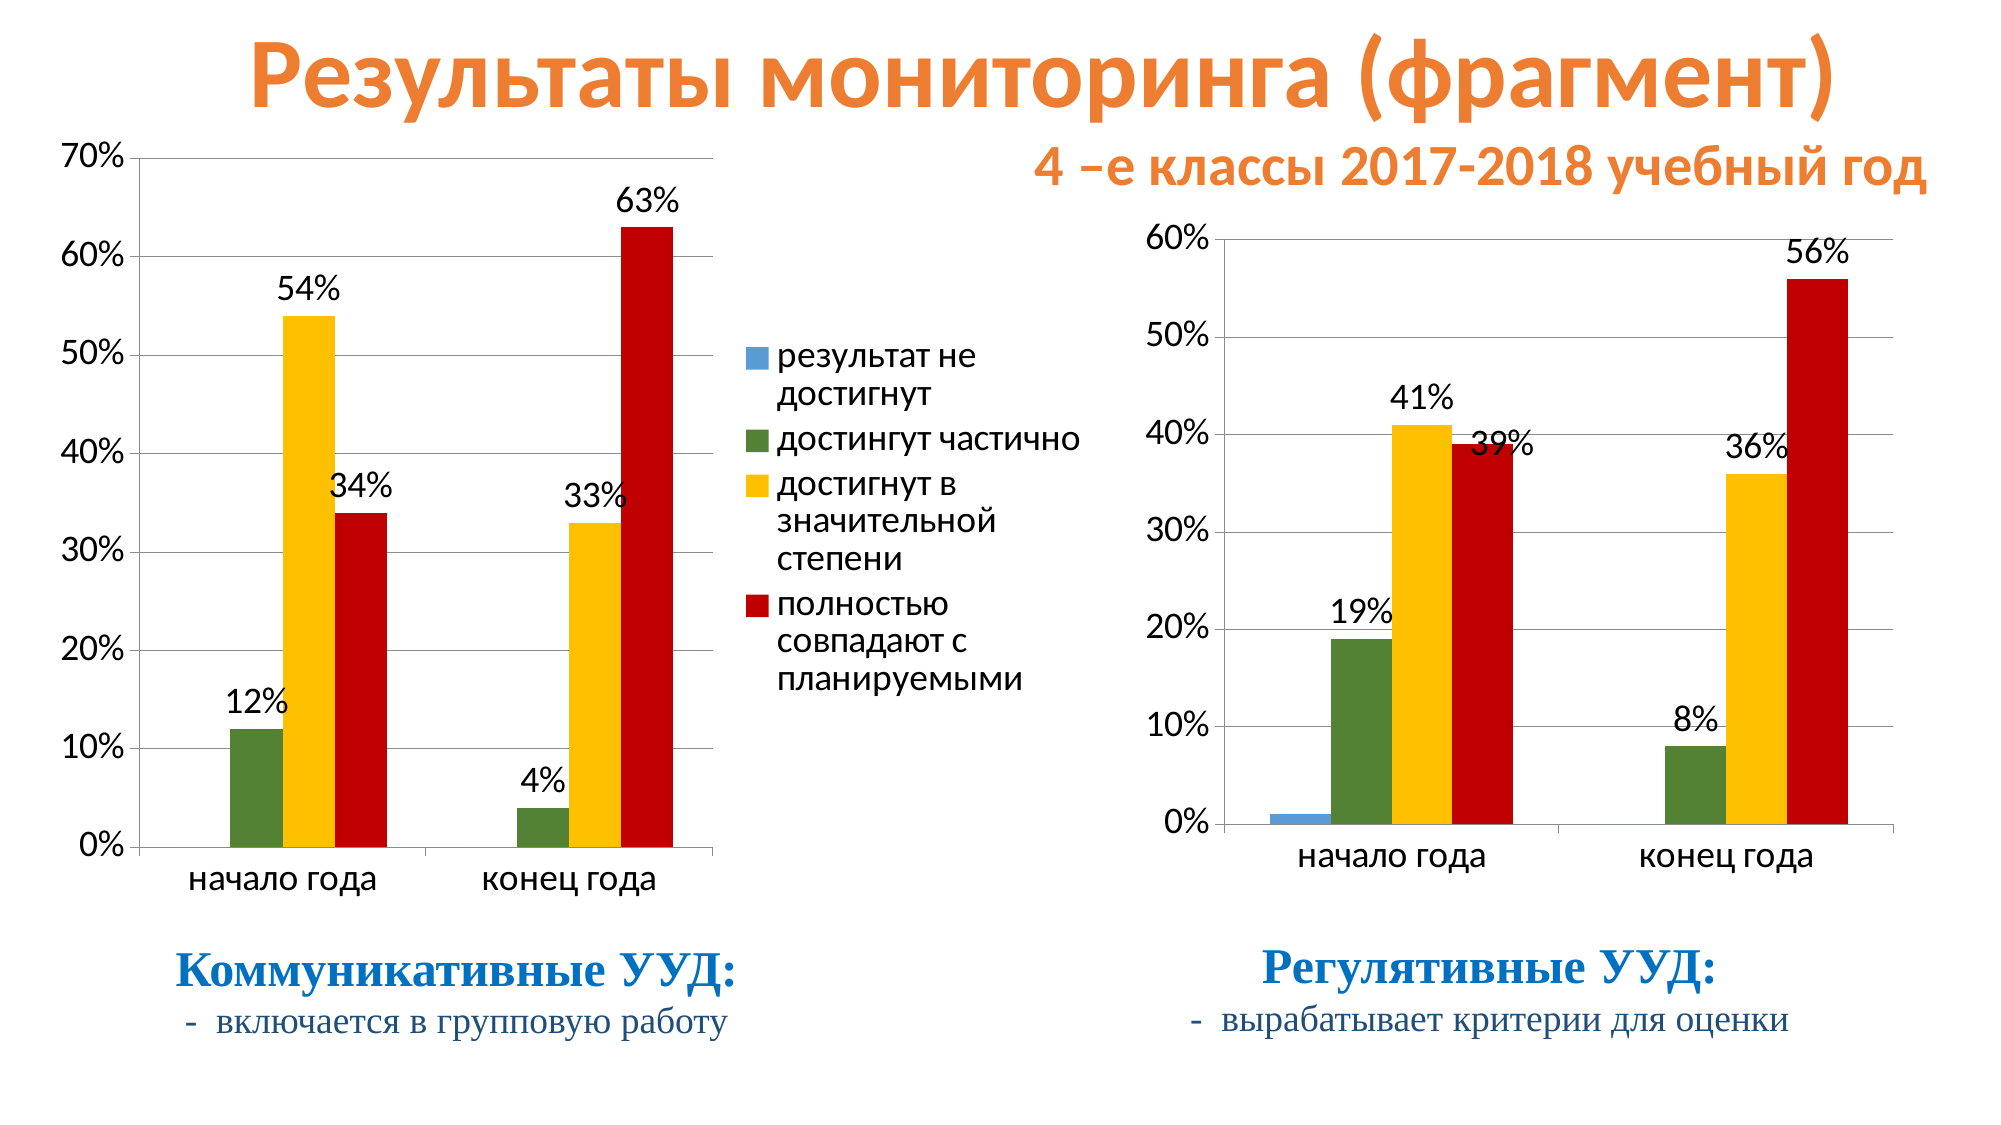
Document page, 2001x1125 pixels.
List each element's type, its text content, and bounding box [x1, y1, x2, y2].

chart [1129, 207, 1910, 891]
text_box Коммуникативные УУД: - включается в групповую работу [58, 929, 856, 1049]
text_box Результаты мониторинга (фрагмент) 4 –е классы 2017-2018 учебный год [88, 0, 2000, 205]
text_box Регулятивные УУД: - вырабатывает критерии для оценки [1053, 926, 1927, 1047]
chart [38, 123, 1107, 916]
